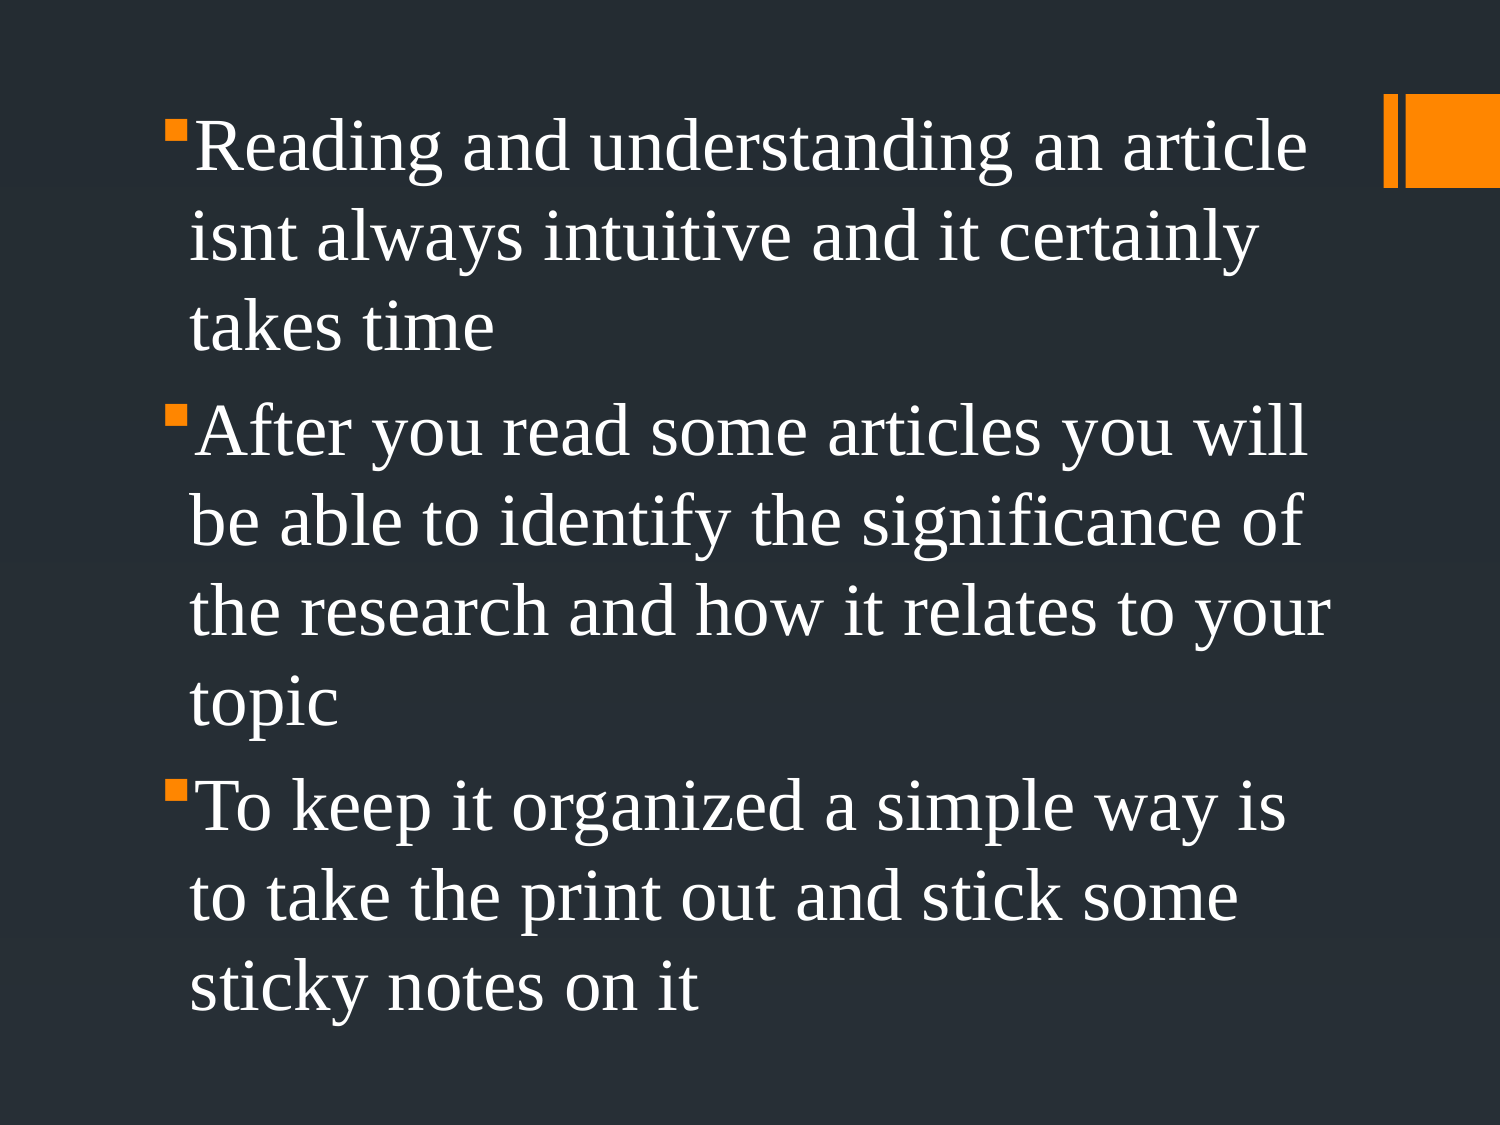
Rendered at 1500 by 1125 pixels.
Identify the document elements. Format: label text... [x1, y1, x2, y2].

list Reading and understanding an article isnt always intuitive and it certainly takes time After you read some articles you will be able to identify the significance of the research and how it relates to your topic To keep it organized a simple way is to take the print out and stick some sticky notes on it [137, 87, 1350, 1035]
